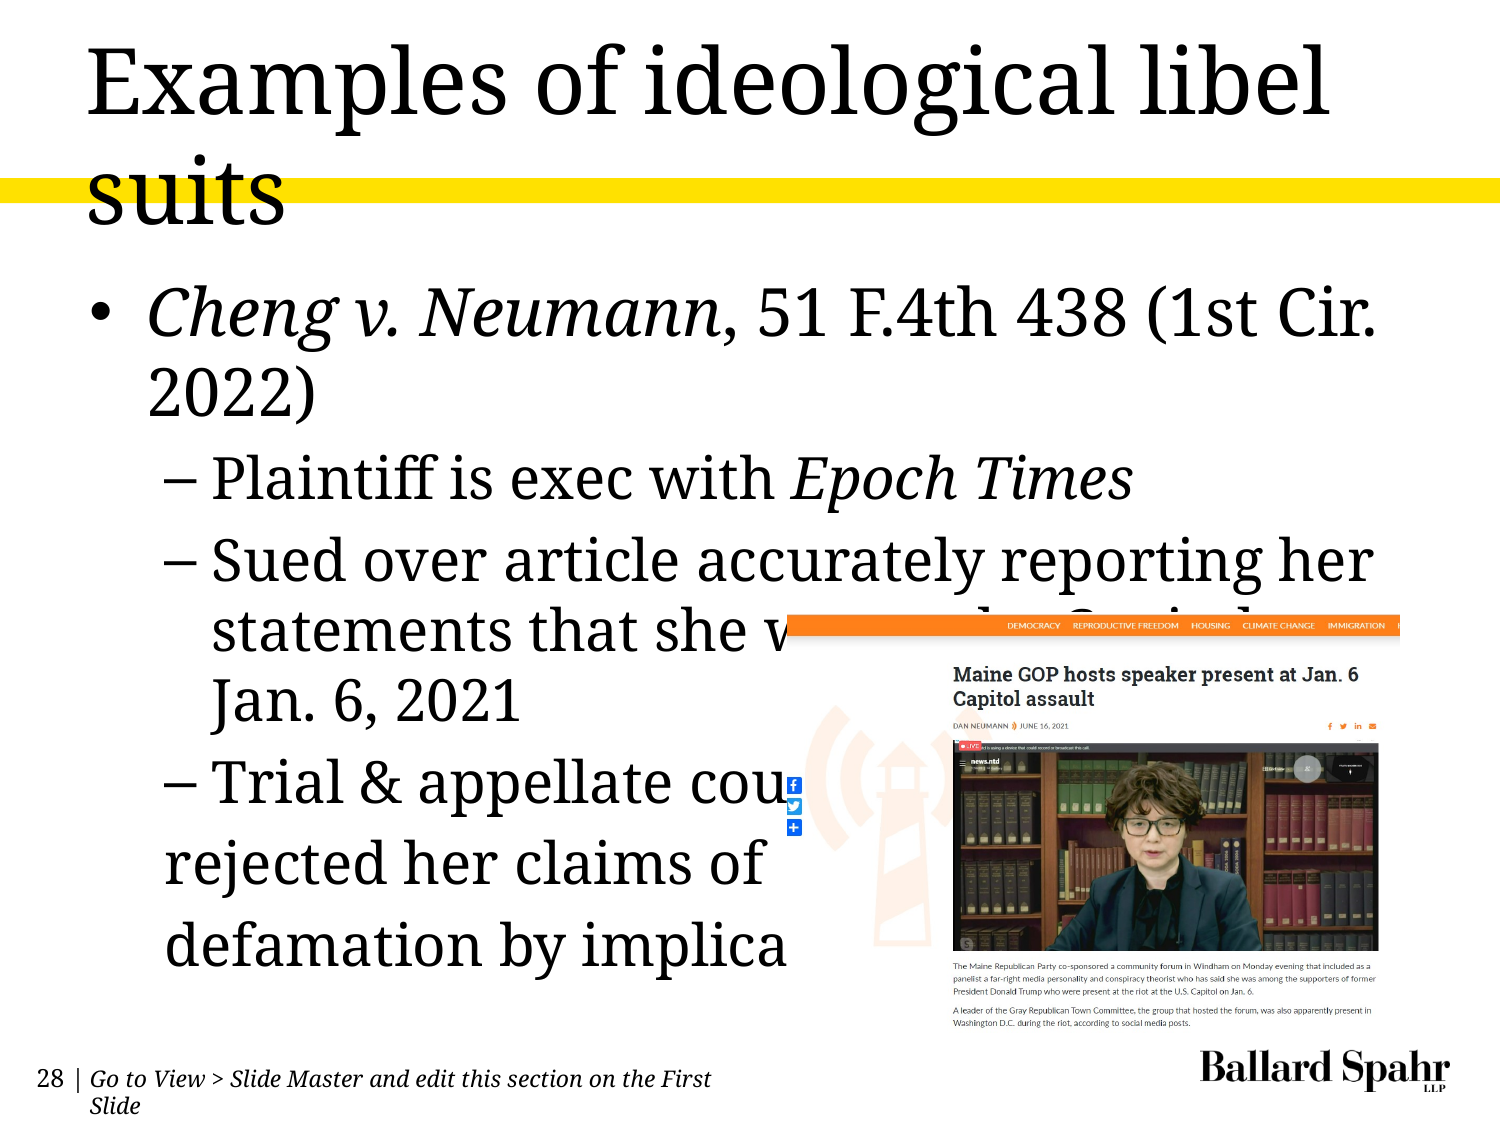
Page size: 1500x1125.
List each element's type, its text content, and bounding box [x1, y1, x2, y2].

title Examples of ideological libel suits [71, 15, 1400, 179]
picture [1200, 1049, 1450, 1092]
slide_number 28 | [12, 1050, 100, 1110]
list Cheng v. Neumann, 51 F.4th 438 (1st Cir. 2022) Plaintiff is exec with Epoch Times Sued over article accurately reporting her statements that she was at the Capitol on Jan. 6, 2021 Trial & appellate courts rejected her claims of defamation by implication [75, 262, 1425, 1005]
picture [787, 612, 1401, 1033]
